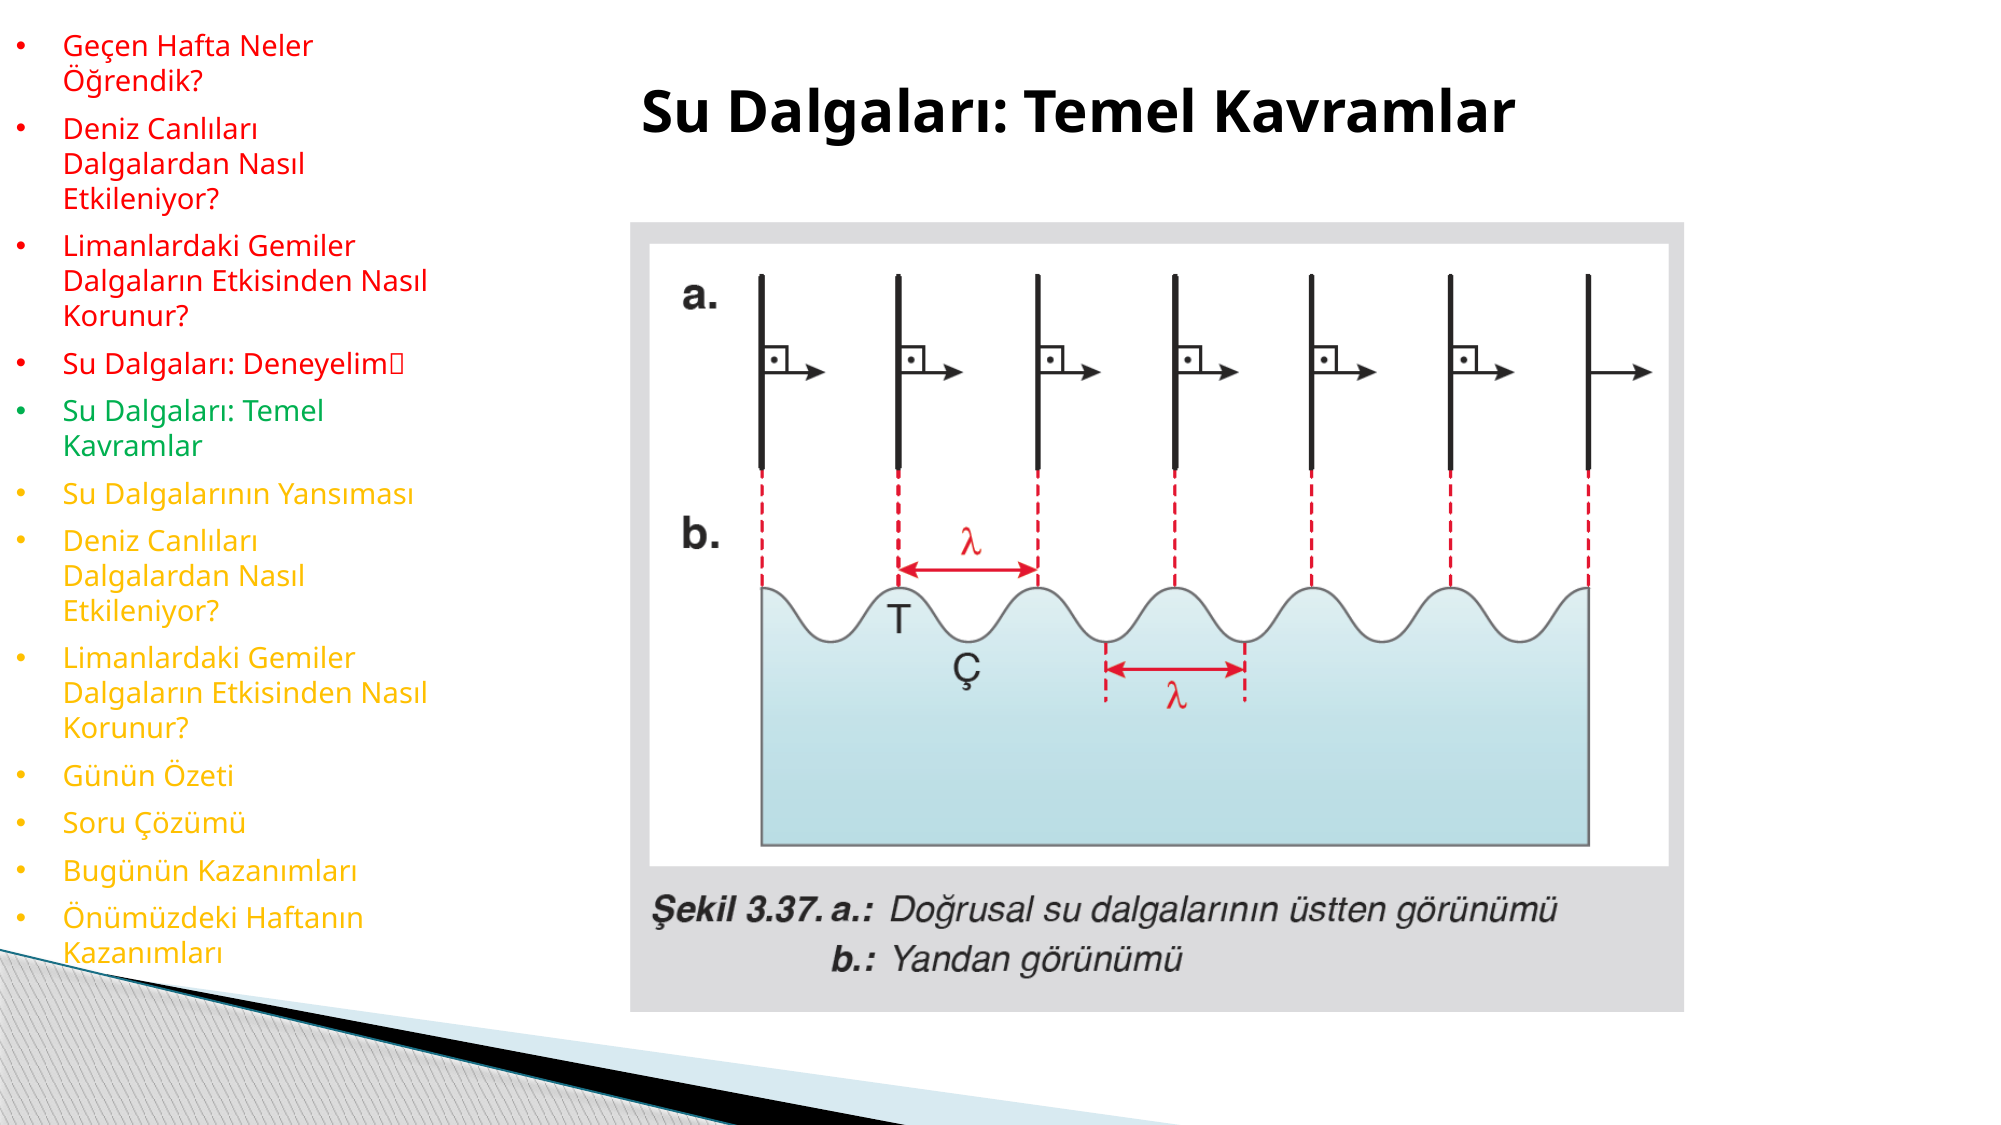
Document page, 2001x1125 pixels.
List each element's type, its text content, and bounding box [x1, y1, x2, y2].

text_box Su Dalgaları: Temel Kavramlar [626, 66, 1796, 152]
text_box Geçen Hafta Neler Öğrendik? Deniz Canlıları Dalgalardan Nasıl Etkileniyor? Limanlardaki Gemiler Dalgaların Etkisinden Nasıl Korunur? Su Dalgaları: Deneyelim Su Dalgaları: Temel Kavramlar Su Dalgalarının Yansıması Deniz Canlıları Dalgalardan Nasıl Etkileniyor? Limanlardaki Gemiler Dalgaların Etkisinden Nasıl Korunur? Günün Özeti Soru Çözümü Bugünün Kazanımları Önümüzdeki Haftanın Kazanımları [1, 20, 447, 977]
picture [627, 219, 1685, 1012]
